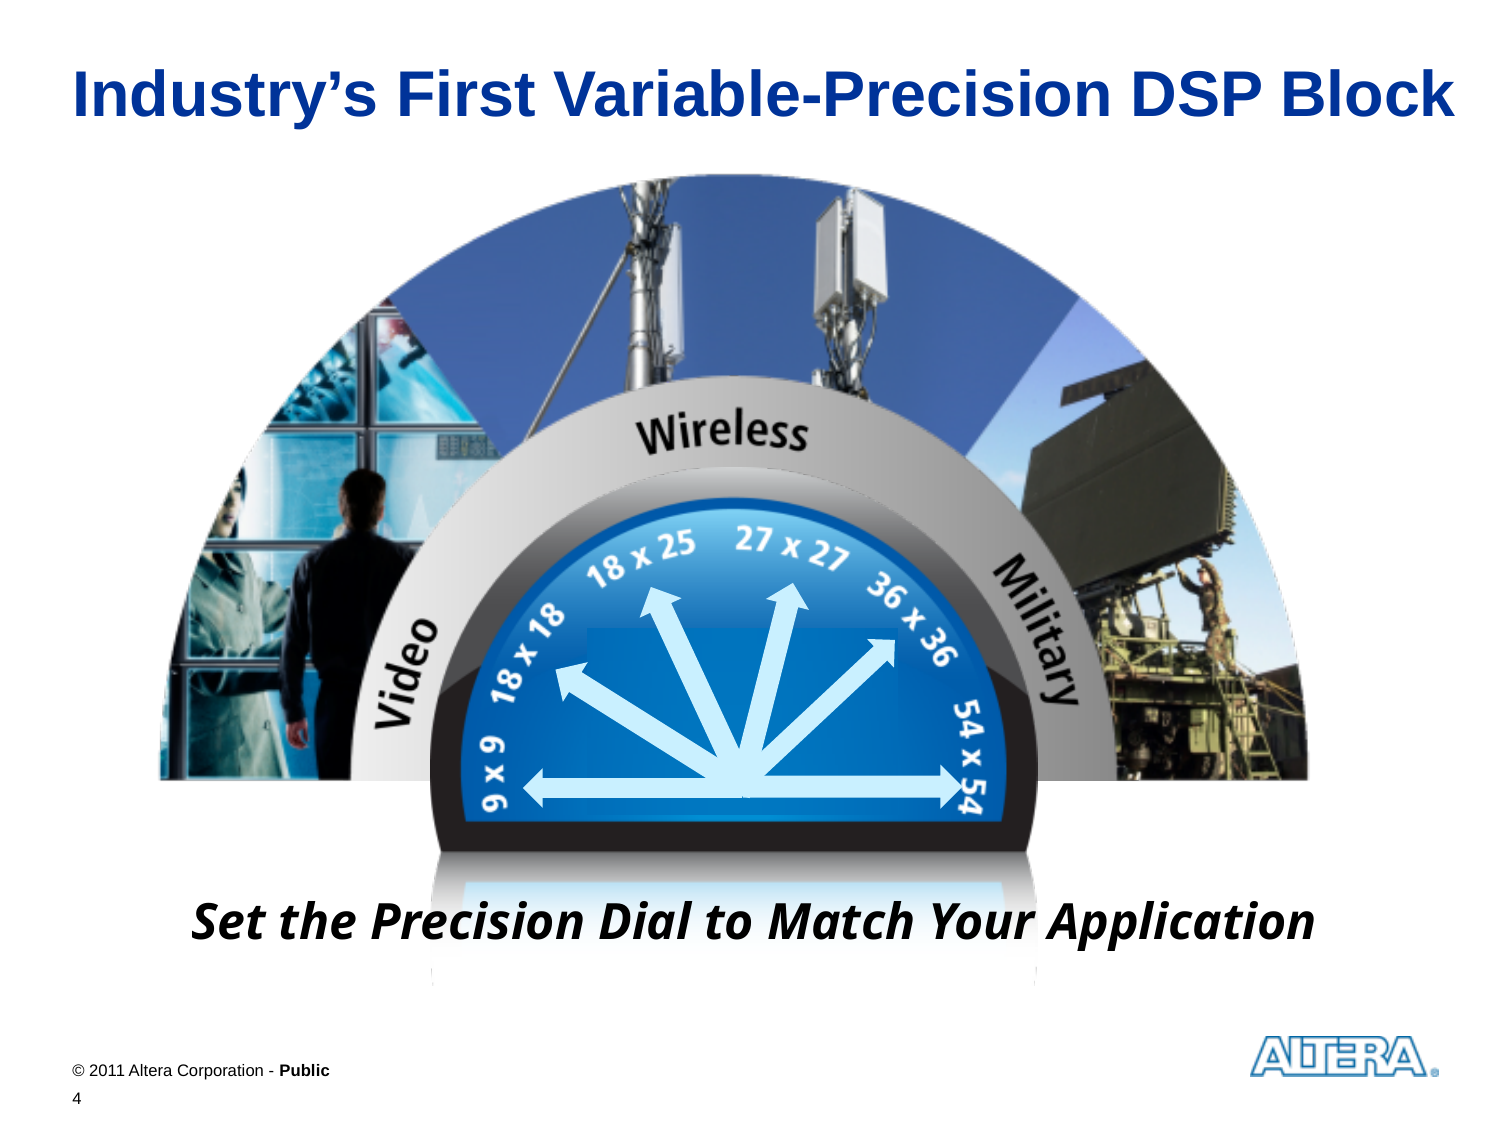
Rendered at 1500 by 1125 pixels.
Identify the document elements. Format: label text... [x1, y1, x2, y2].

title Industry’s First Variable-Precision DSP Block [57, 44, 1500, 195]
text_box 4 [57, 1080, 173, 1125]
picture [1250, 1036, 1439, 1077]
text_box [74, 83, 1435, 986]
